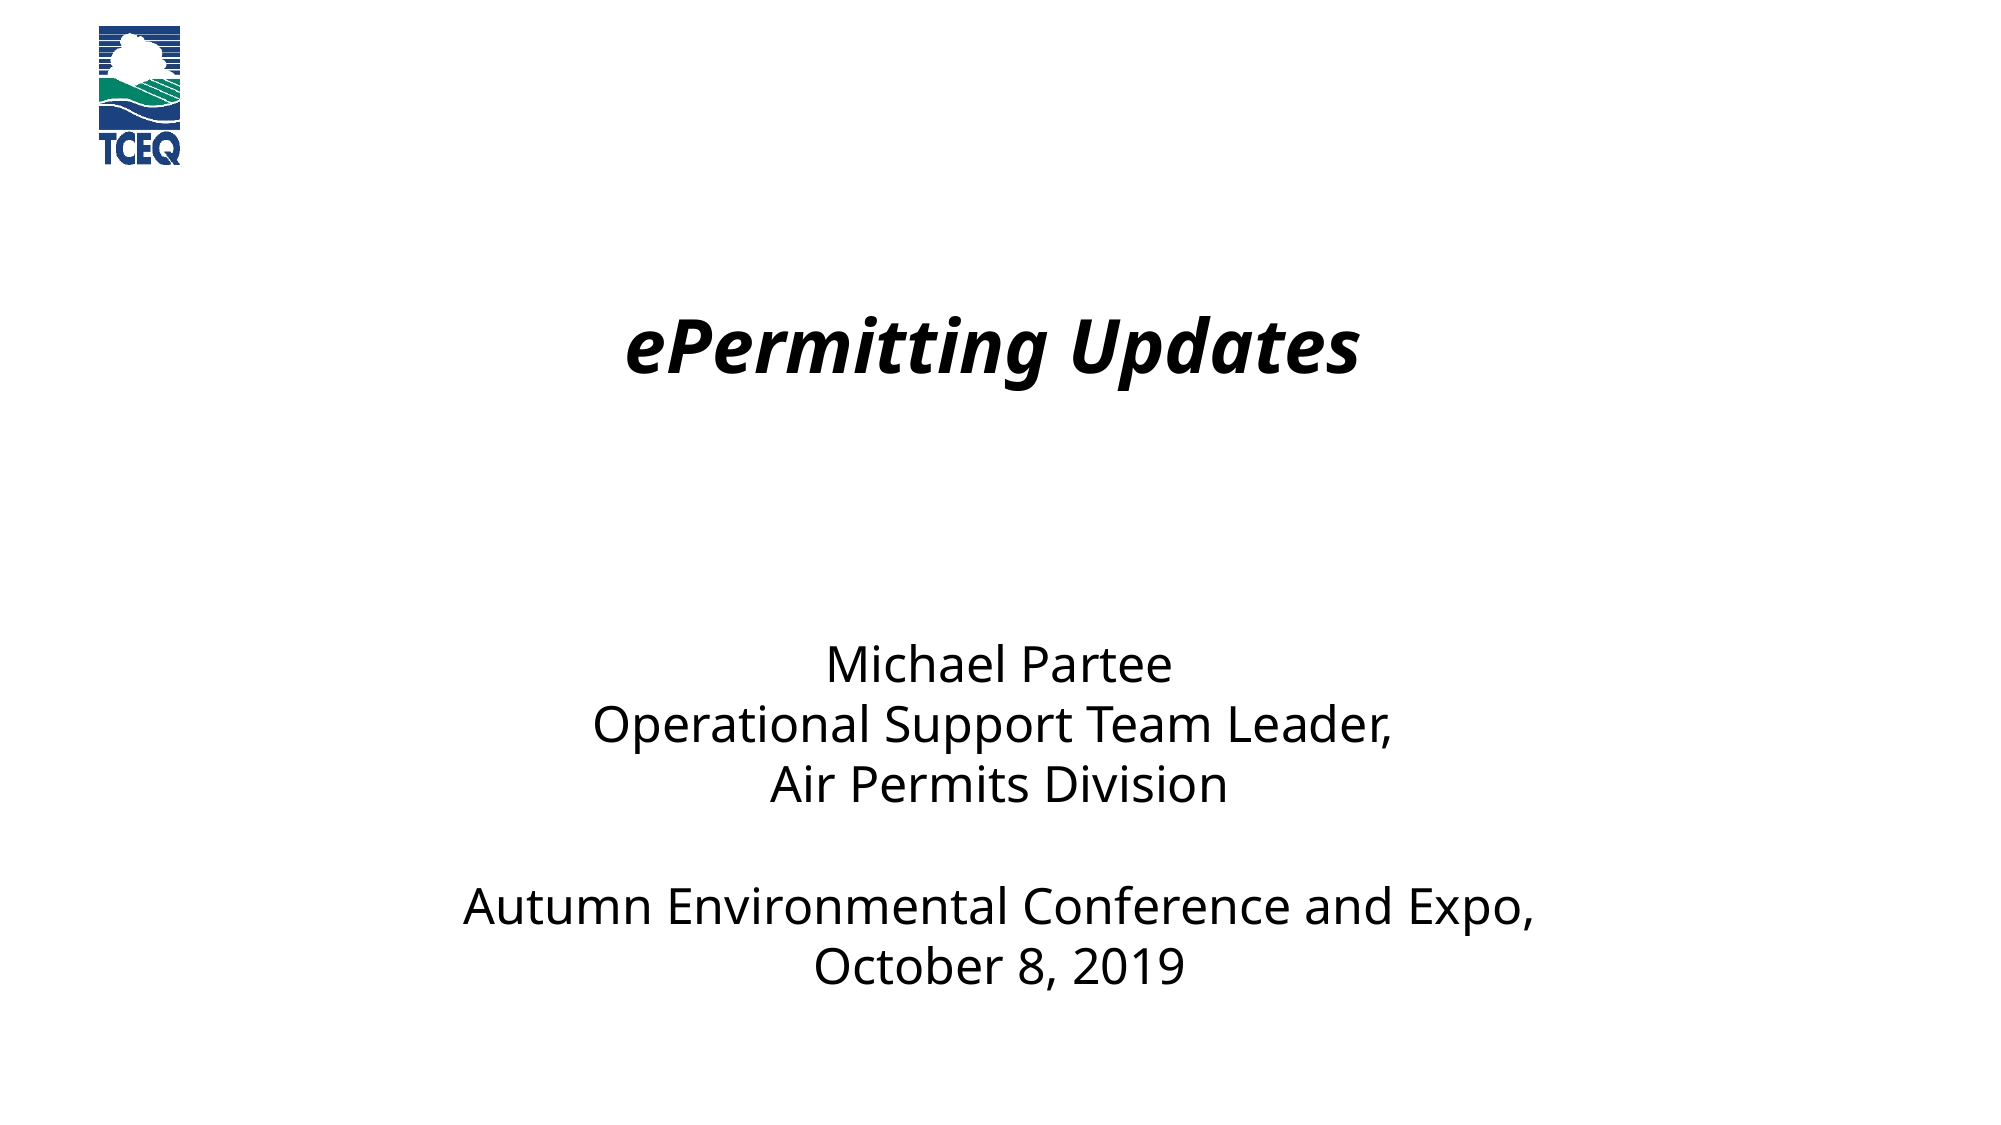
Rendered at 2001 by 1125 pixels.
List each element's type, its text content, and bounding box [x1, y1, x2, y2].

title ePermitting Updates [356, 199, 1632, 488]
picture [99, 26, 180, 165]
text_box Michael Partee Operational Support Team Leader, Air Permits Division Autumn Environmental Conference and Expo, October 8, 2019 [403, 624, 1597, 1003]
